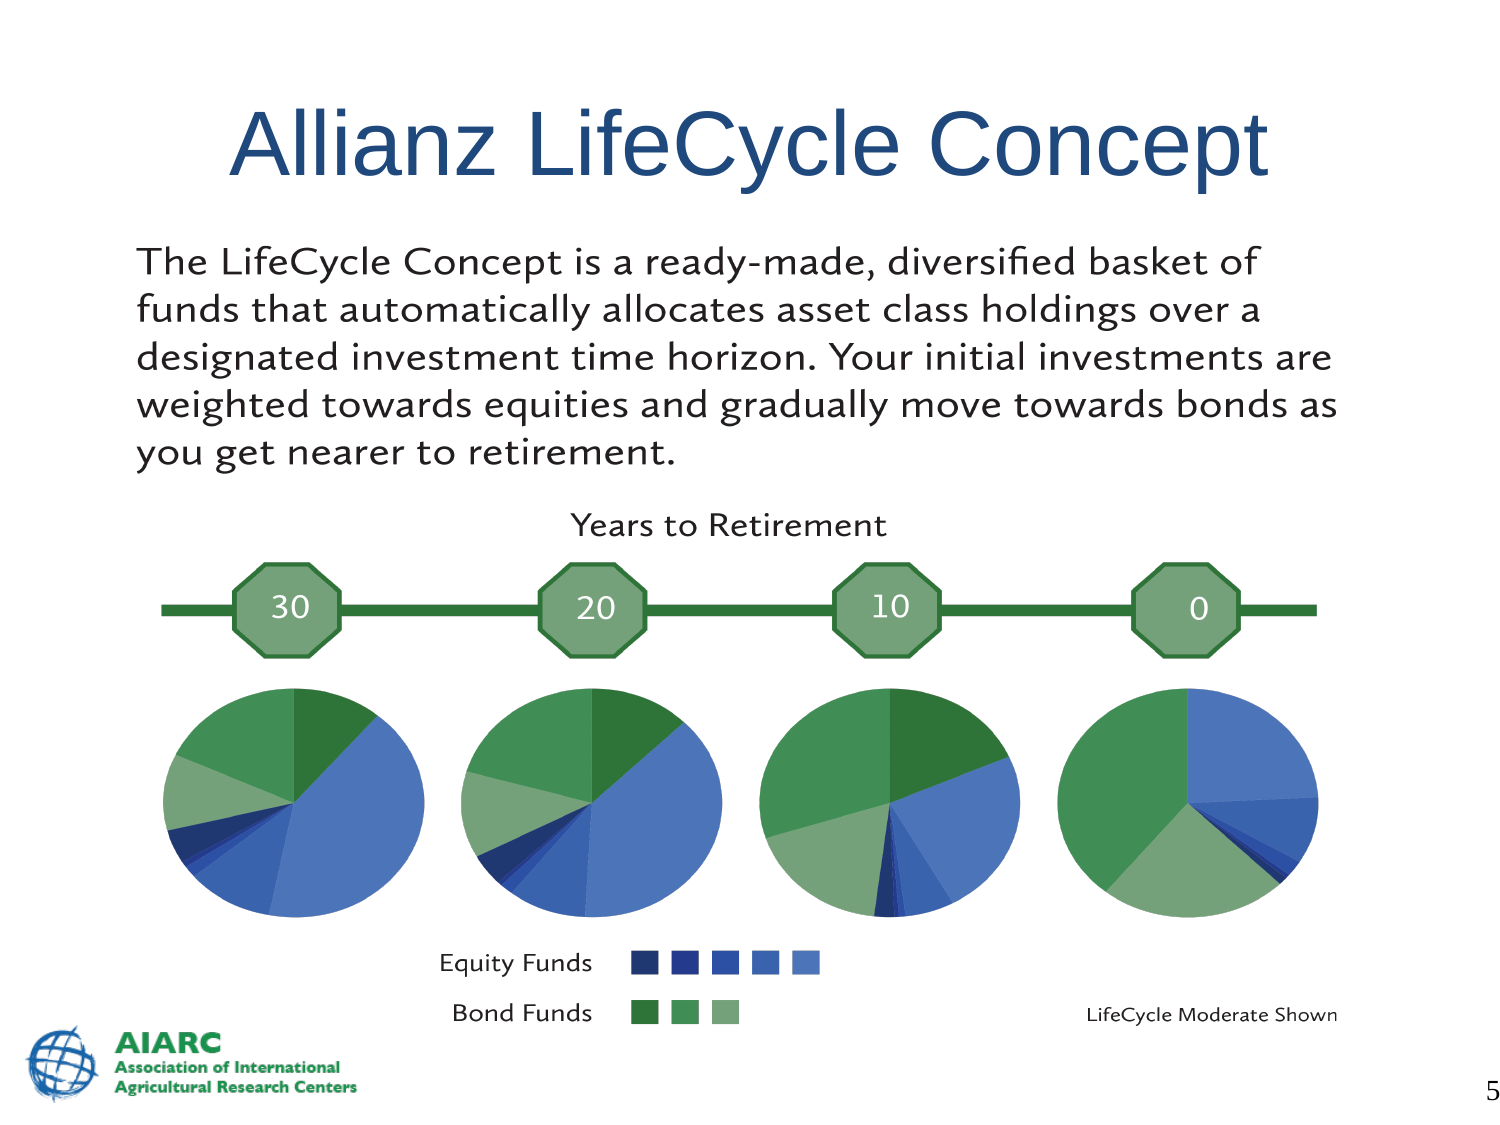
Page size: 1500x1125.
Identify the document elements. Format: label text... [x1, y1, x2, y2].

picture [23, 199, 1388, 1103]
title Allianz LifeCycle Concept [111, 99, 1388, 199]
